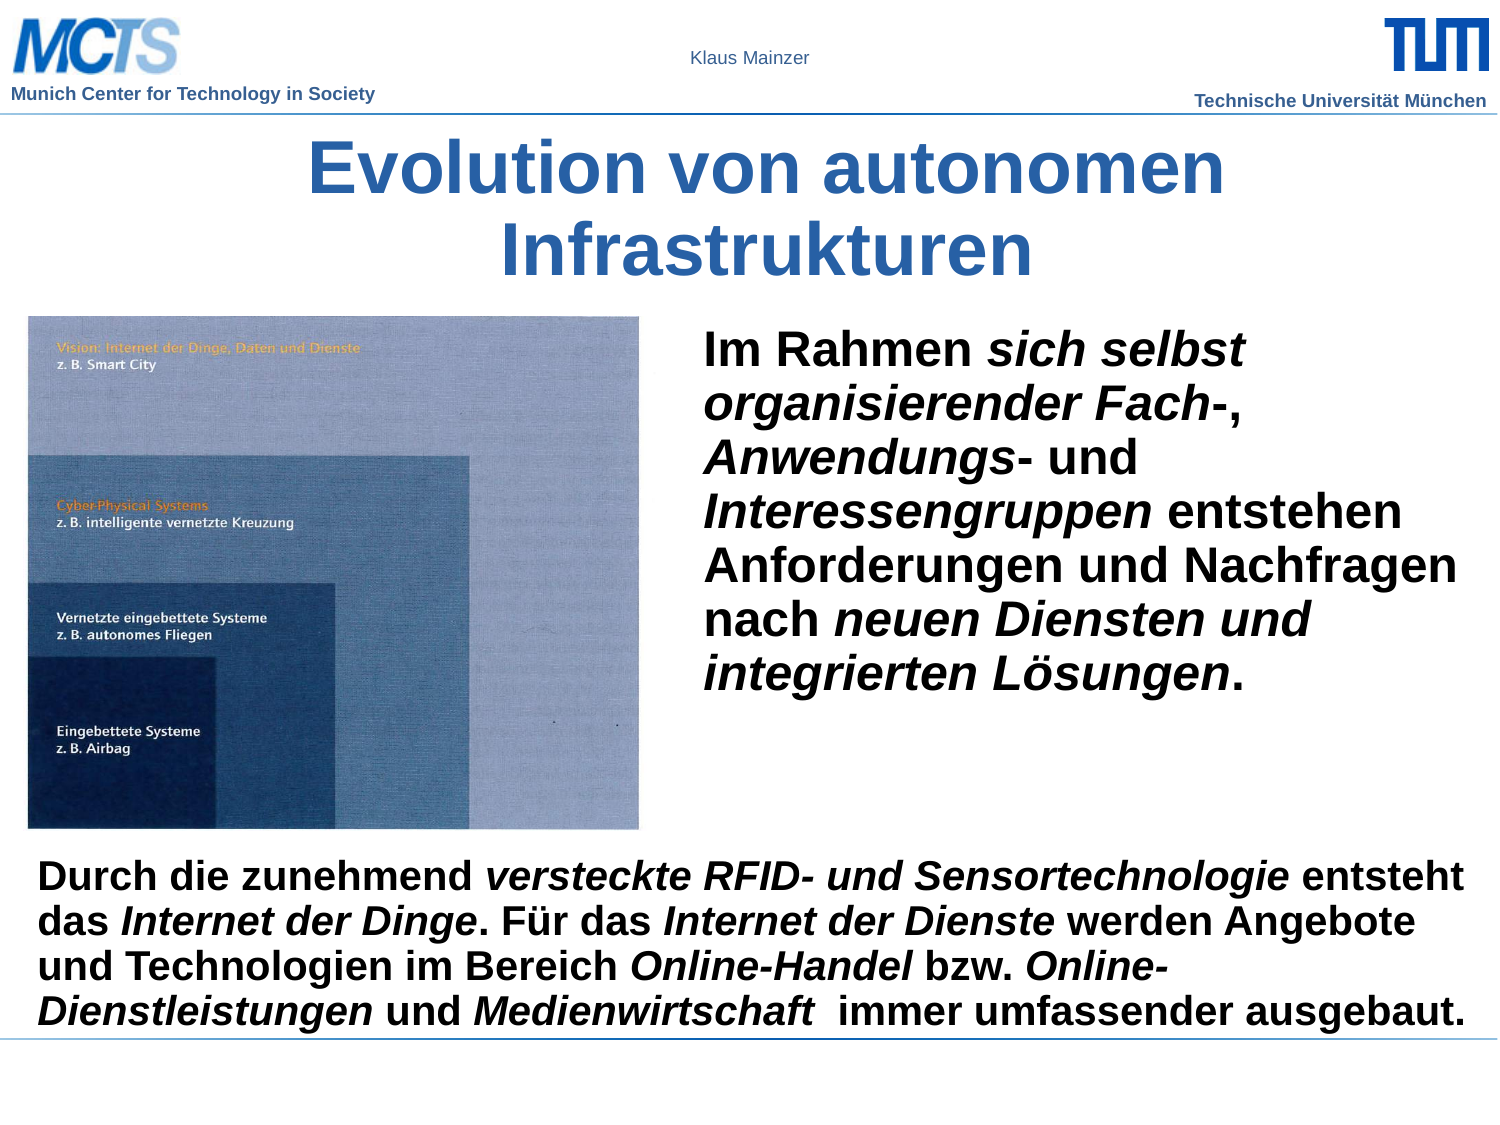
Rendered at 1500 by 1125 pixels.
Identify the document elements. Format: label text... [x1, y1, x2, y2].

picture [0, 107, 1498, 1125]
text_box Im Rahmen sich selbst organisierender Fach-, Anwendungs- und Interessengruppen entstehen Anforderungen und Nachfragen nach neuen Diensten und integrierten Lösungen. [689, 316, 1500, 709]
text_box Evolution von autonomen Infrastrukturen [35, 122, 1500, 299]
text_box Durch die zunehmend versteckte RFID- und Sensortechnologie entsteht das Internet der Dinge. Für das Internet der Dienste werden Angebote und Technologien im Bereich Online-Handel bzw. Online-Dienstleistungen und Medienwirtschaft immer umfassender ausgebaut. [23, 847, 1500, 1041]
picture [1359, 16, 1500, 75]
picture [12, 17, 181, 75]
